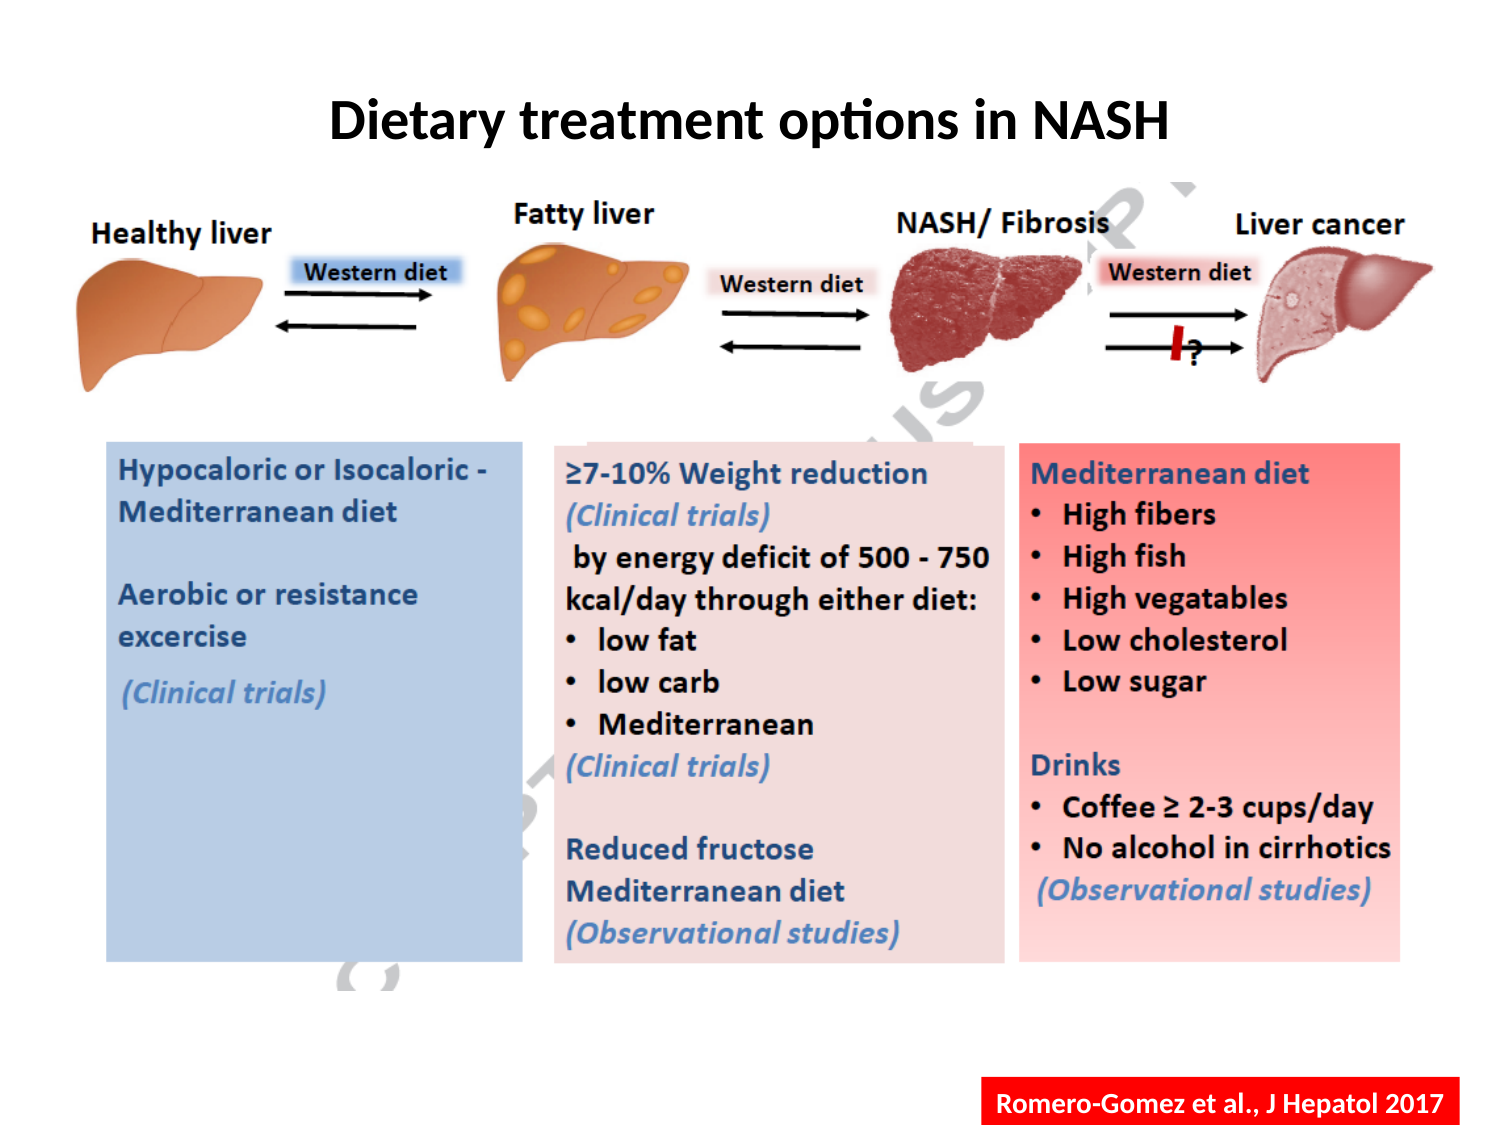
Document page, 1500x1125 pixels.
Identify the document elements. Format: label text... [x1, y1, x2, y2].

text_box Romero-Gomez et al., J Hepatol 2017 [981, 1076, 1460, 1125]
title Dietary treatment options in NASH [75, 49, 1425, 159]
picture [63, 182, 1437, 992]
